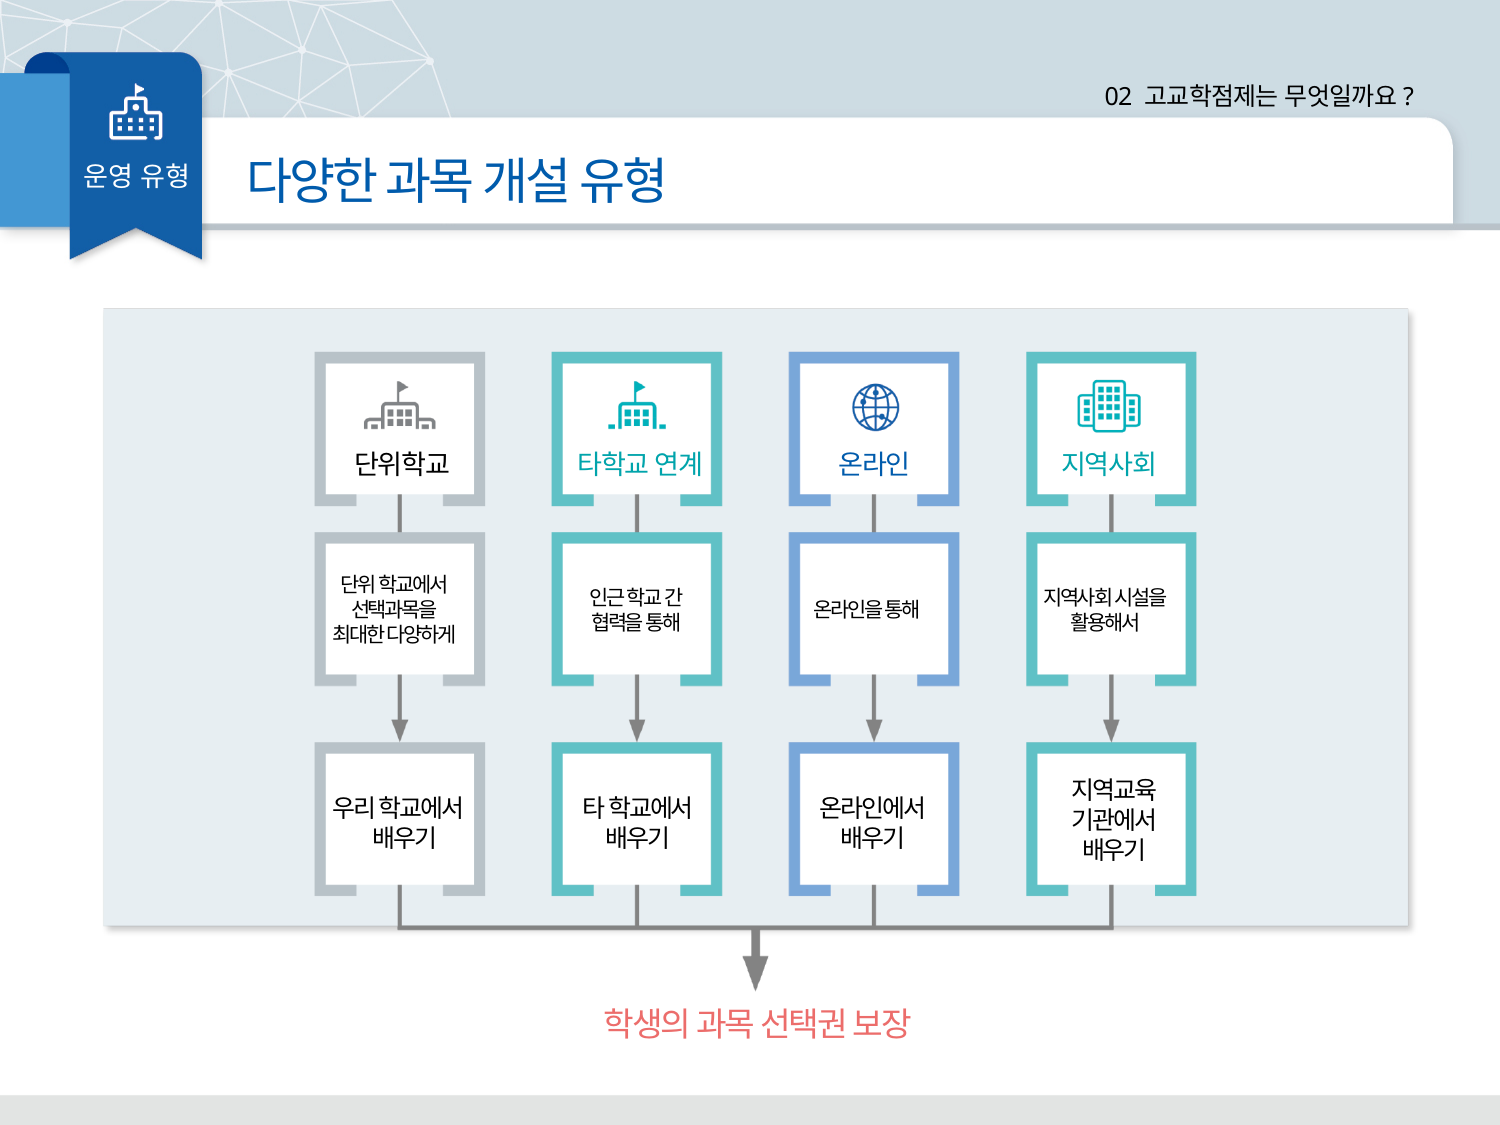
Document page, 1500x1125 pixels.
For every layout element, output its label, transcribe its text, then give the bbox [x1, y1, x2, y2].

text_box 학생의 과목 선택권 보장 [339, 1007, 1176, 1051]
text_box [56, 58, 1435, 218]
picture [0, 0, 1500, 1125]
